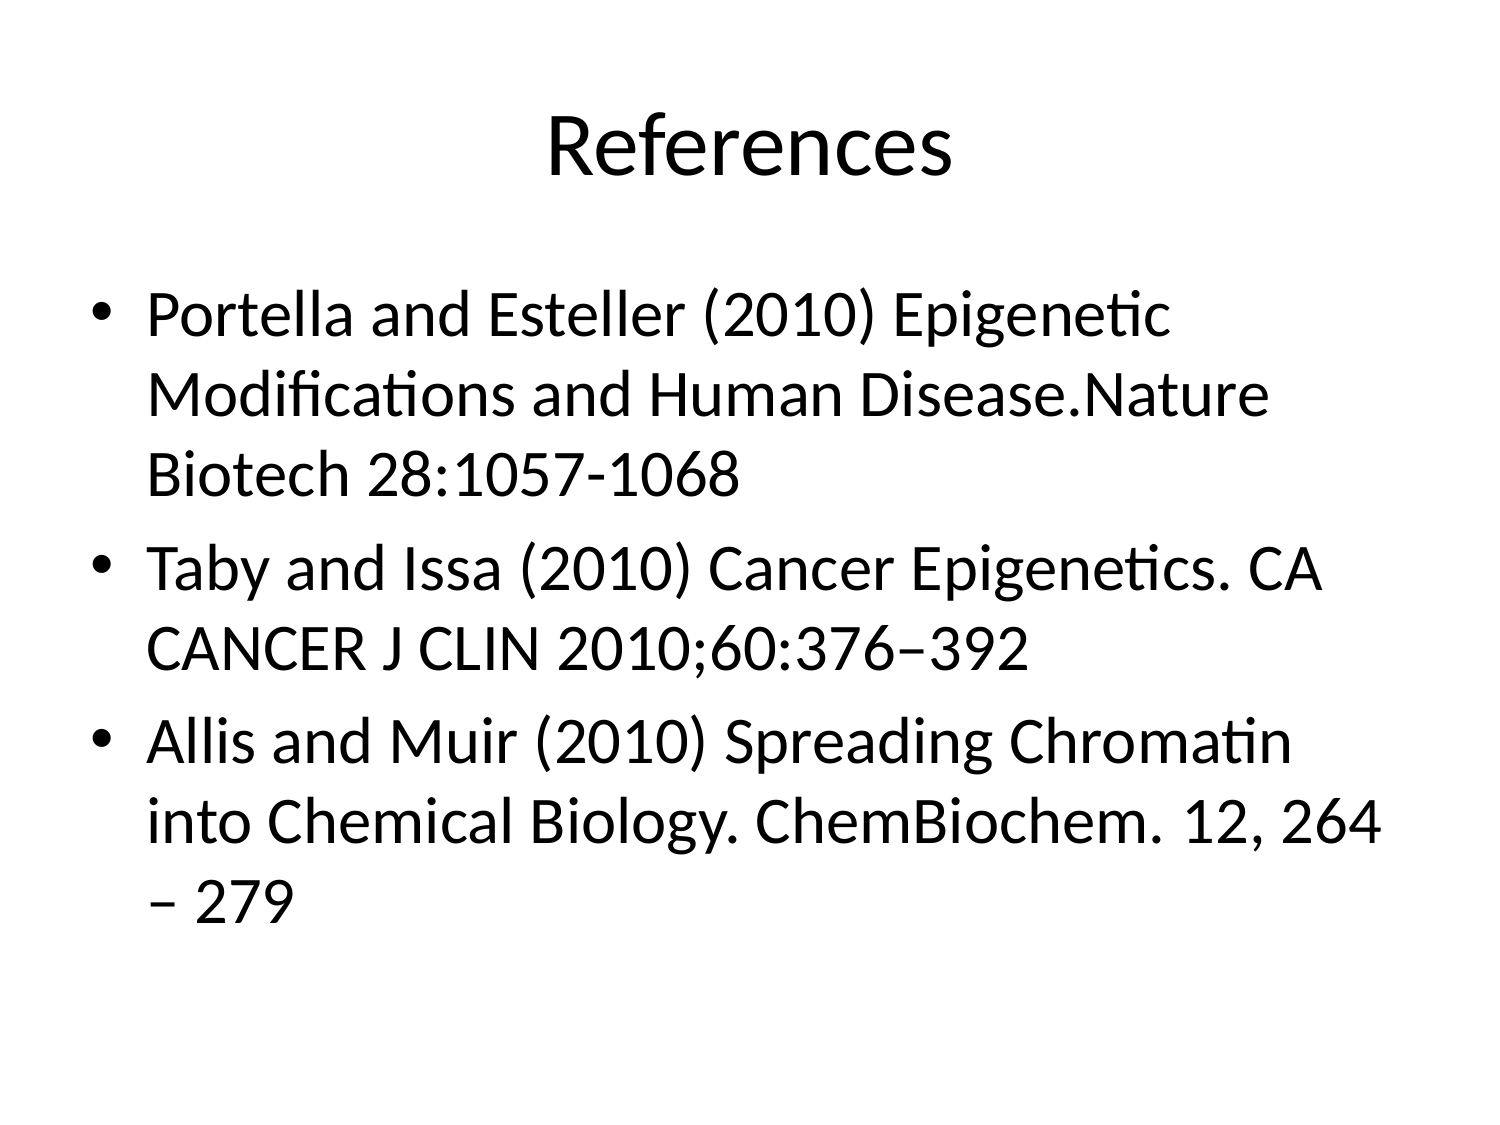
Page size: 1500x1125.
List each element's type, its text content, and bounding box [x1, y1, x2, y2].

title References [75, 45, 1425, 233]
list Portella and Esteller (2010) Epigenetic Modifications and Human Disease.Nature Biotech 28:1057-1068 Taby and Issa (2010) Cancer Epigenetics. CA CANCER J CLIN 2010;60:376–392 Allis and Muir (2010) Spreading Chromatin into Chemical Biology. ChemBiochem. 12, 264 – 279 [75, 262, 1425, 1005]
